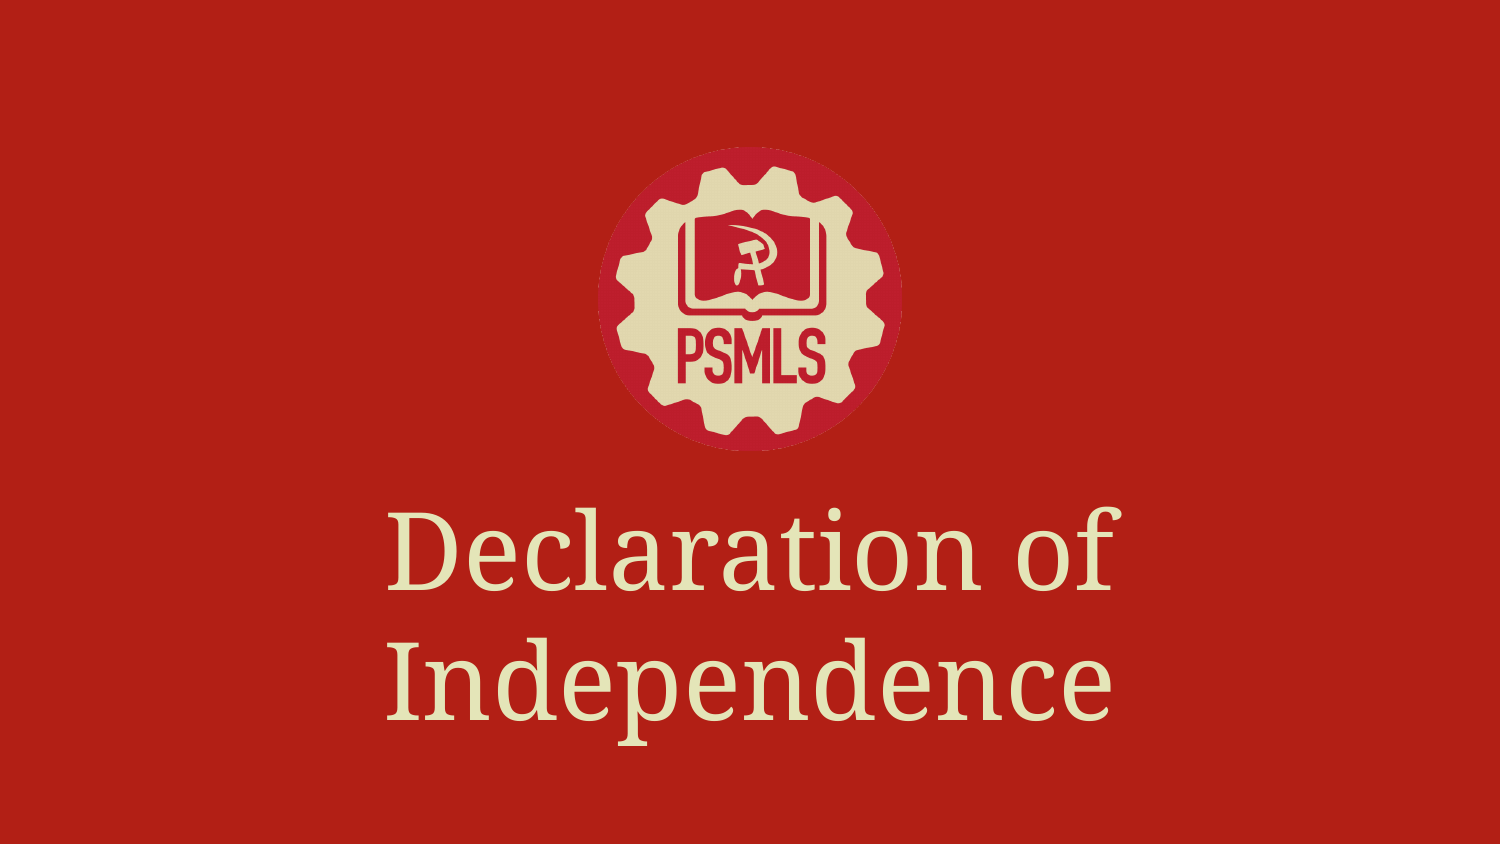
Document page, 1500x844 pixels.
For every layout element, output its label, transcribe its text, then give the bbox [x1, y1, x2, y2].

title Declaration of Independence [51, 543, 1449, 682]
picture [598, 146, 902, 451]
